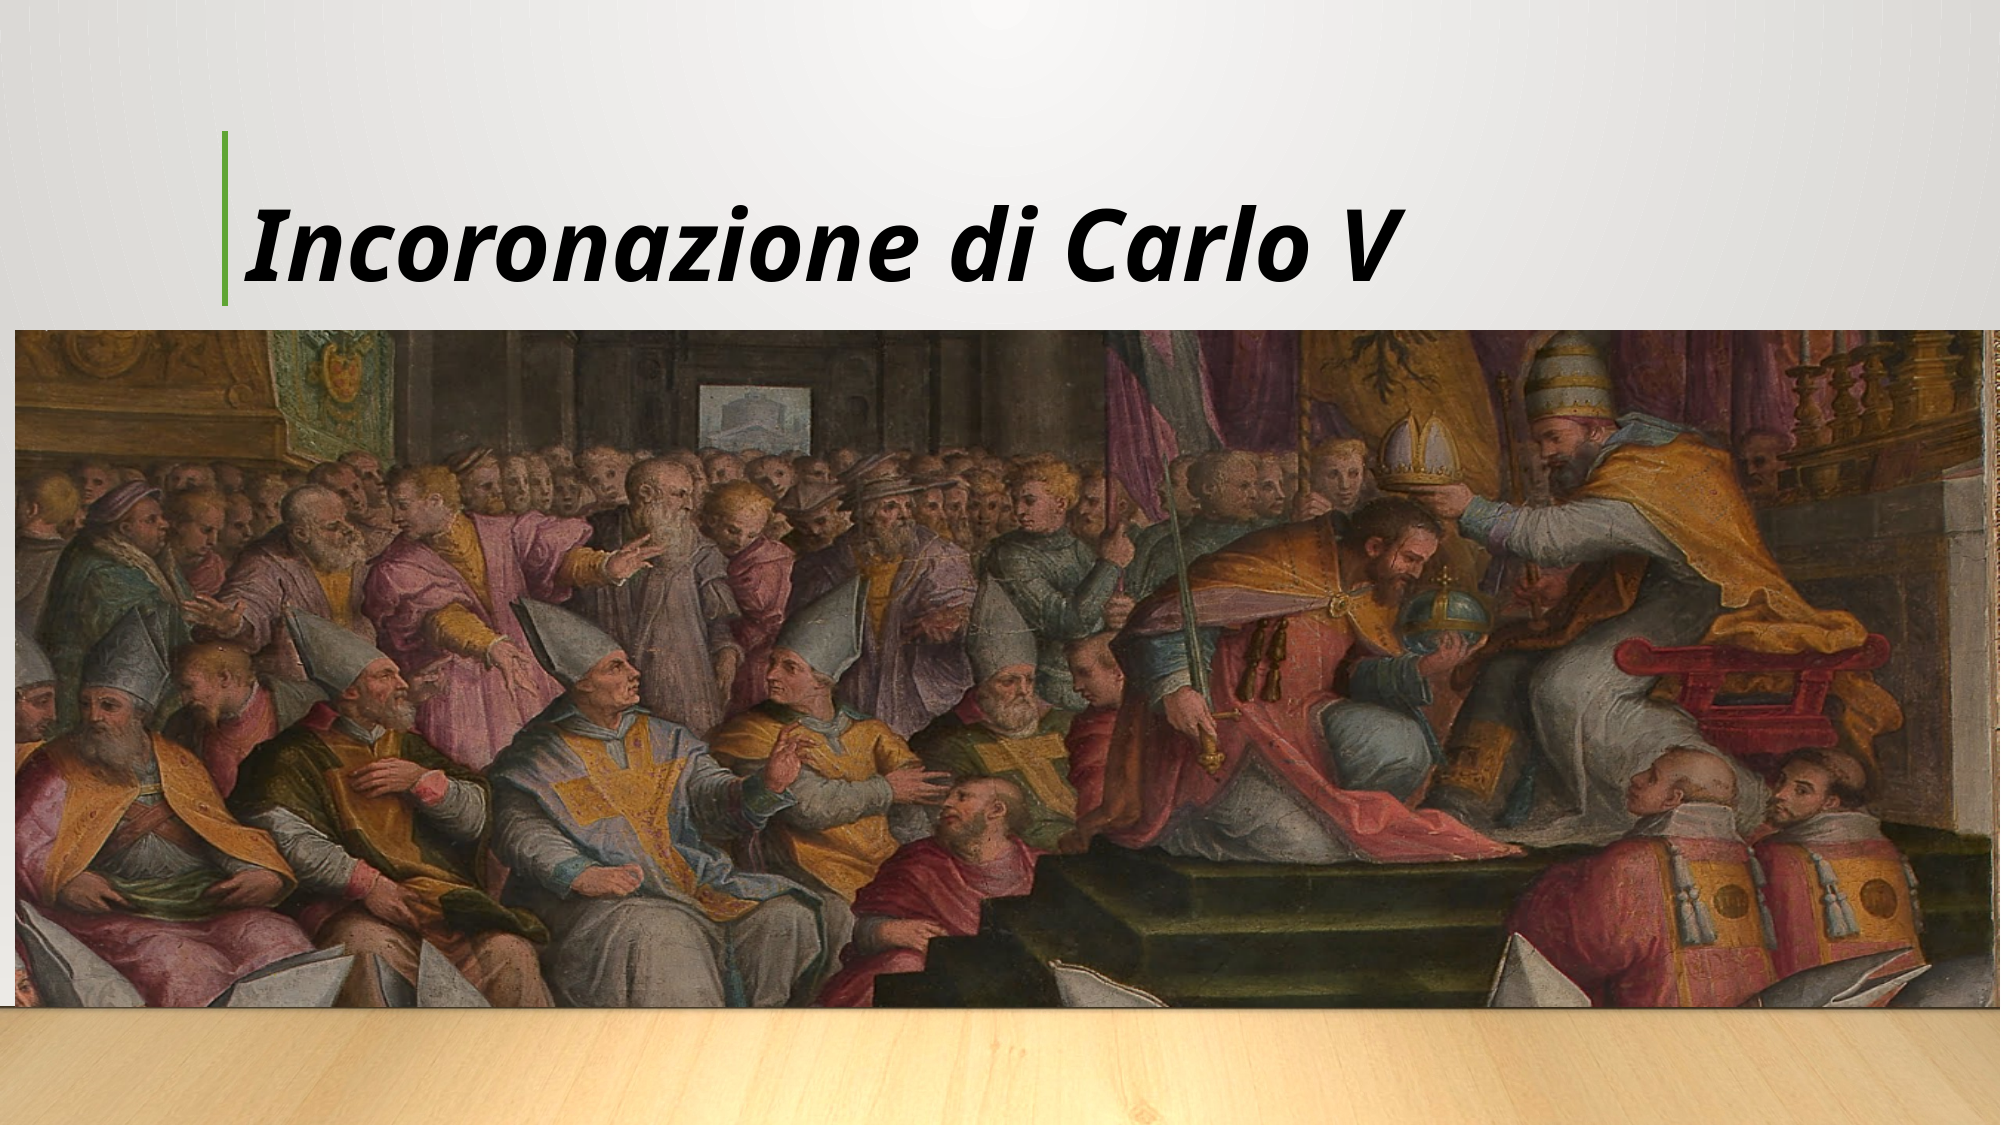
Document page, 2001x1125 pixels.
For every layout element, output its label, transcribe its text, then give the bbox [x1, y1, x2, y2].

picture [0, 1006, 2000, 1125]
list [14, 330, 2000, 1007]
title Incoronazione di Carlo V [232, 138, 1789, 311]
